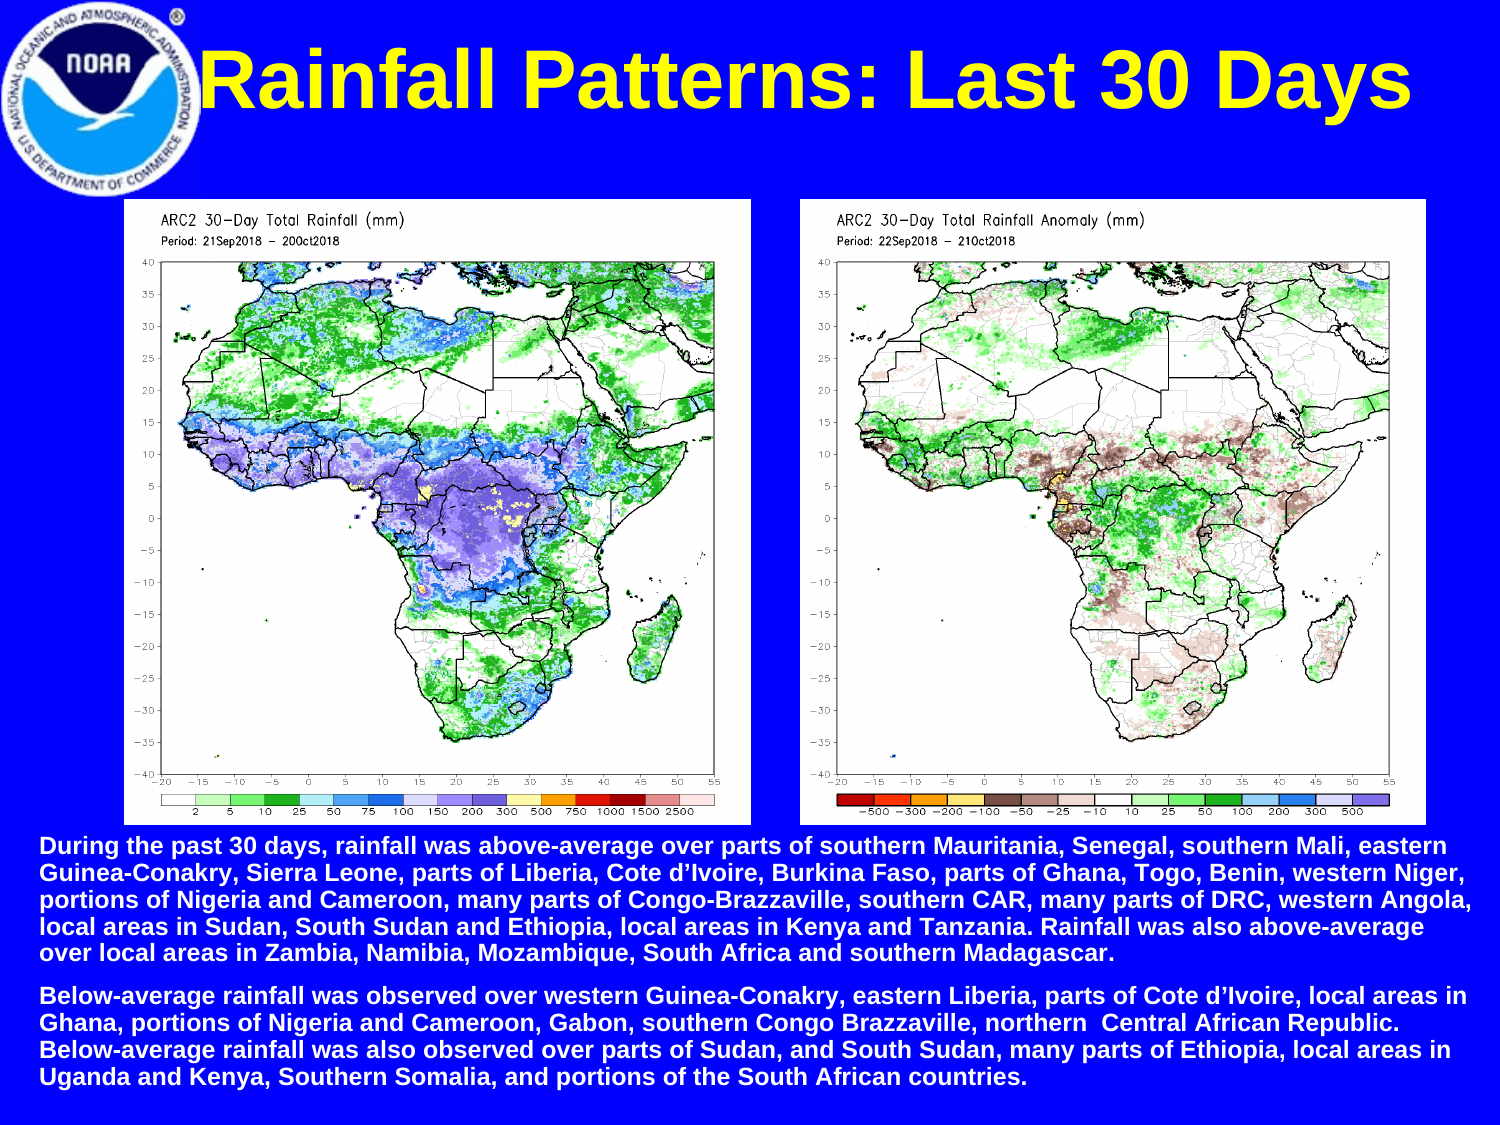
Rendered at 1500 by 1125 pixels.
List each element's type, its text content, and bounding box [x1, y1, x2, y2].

title Rainfall Patterns: Last 30 Days [174, 0, 1438, 150]
picture [0, 0, 750, 825]
picture [799, 199, 1426, 825]
text_box During the past 30 days, rainfall was above-average over parts of southern Mauritania, Senegal, southern Mali, eastern Guinea-Conakry, Sierra Leone, parts of Liberia, Cote d’Ivoire, Burkina Faso, parts of Ghana, Togo, Benin, western Niger, portions of Nigeria and Cameroon, many parts of Congo-Brazzaville, southern CAR, many parts of DRC, western Angola, local areas in Sudan, South Sudan and Ethiopia, local areas in Kenya and Tanzania. Rainfall was also above-average over local areas in Zambia, Namibia, Mozambique, South Africa and southern Madagascar. Below-average rainfall was observed over western Guinea-Conakry, eastern Liberia, parts of Cote d’Ivoire, local areas in Ghana, portions of Nigeria and Cameroon, Gabon, southern Congo Brazzaville, northern Central African Republic. Below-average rainfall was also observed over parts of Sudan, and South Sudan, many parts of Ethiopia, local areas in Uganda and Kenya, Southern Somalia, and portions of the South African countries. [24, 825, 1500, 1099]
